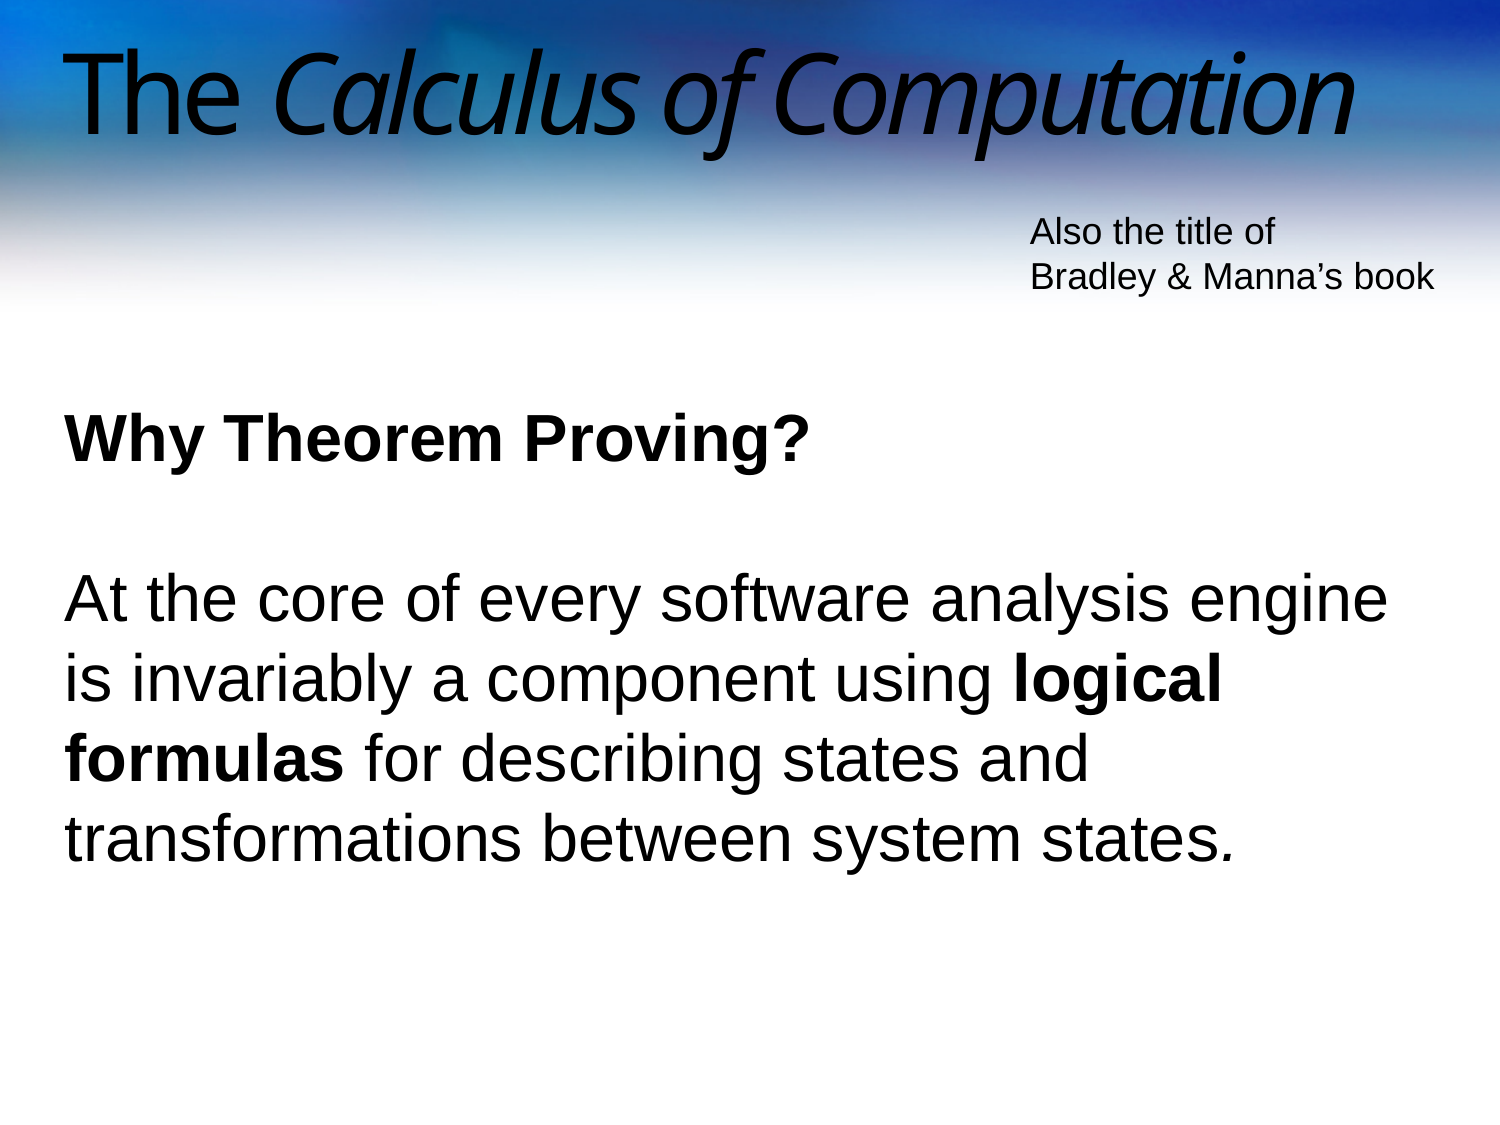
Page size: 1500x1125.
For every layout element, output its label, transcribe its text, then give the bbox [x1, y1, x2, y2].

picture [0, 0, 1500, 1125]
title The Calculus of Computation [62, 37, 1438, 162]
text_box Also the title of Bradley & Manna’s book [1014, 199, 1450, 305]
text_box Why Theorem Proving? At the core of every software analysis engine is invariably a component using logical formulas for describing states and transformations between system states. [49, 387, 1437, 962]
